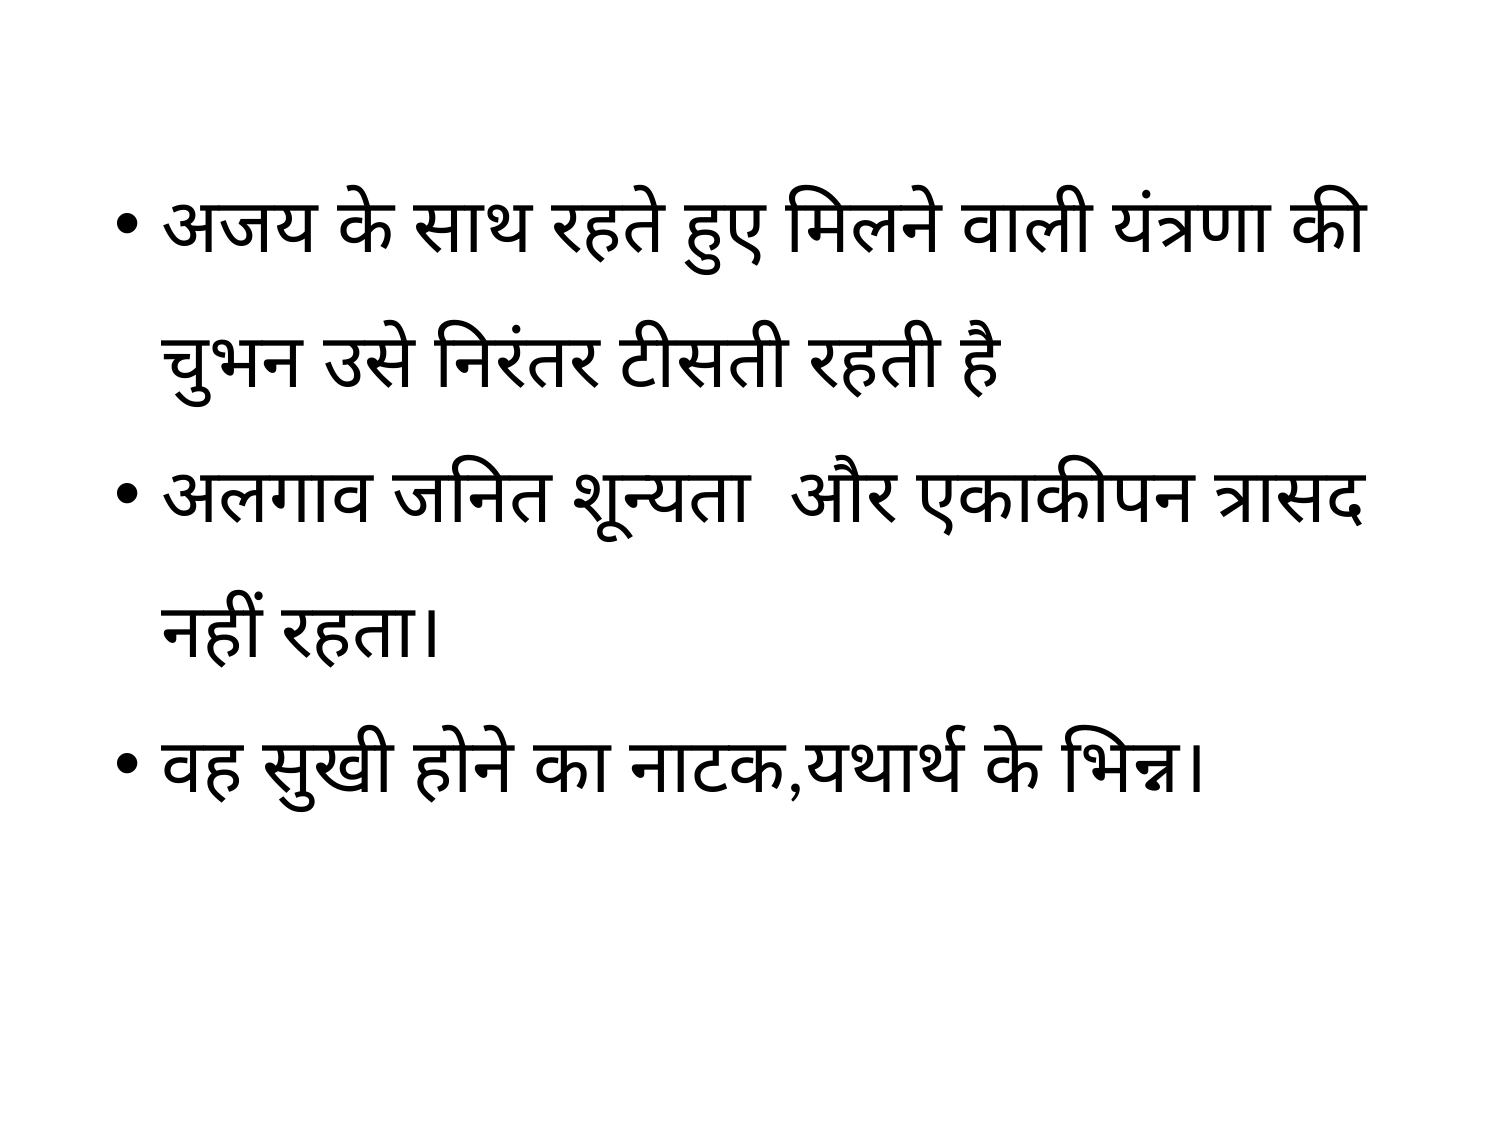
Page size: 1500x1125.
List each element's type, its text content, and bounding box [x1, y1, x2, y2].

text_box अजय के साथ रहते हुए मिलने वाली यंत्रणा की चुभन उसे निरंतर टीसती रहती है अलगाव जनित शून्यता और एकाकीपन त्रासद नहीं रहता। वह सुखी होने का नाटक,यथार्थ के भिन्न। [99, 124, 1388, 950]
